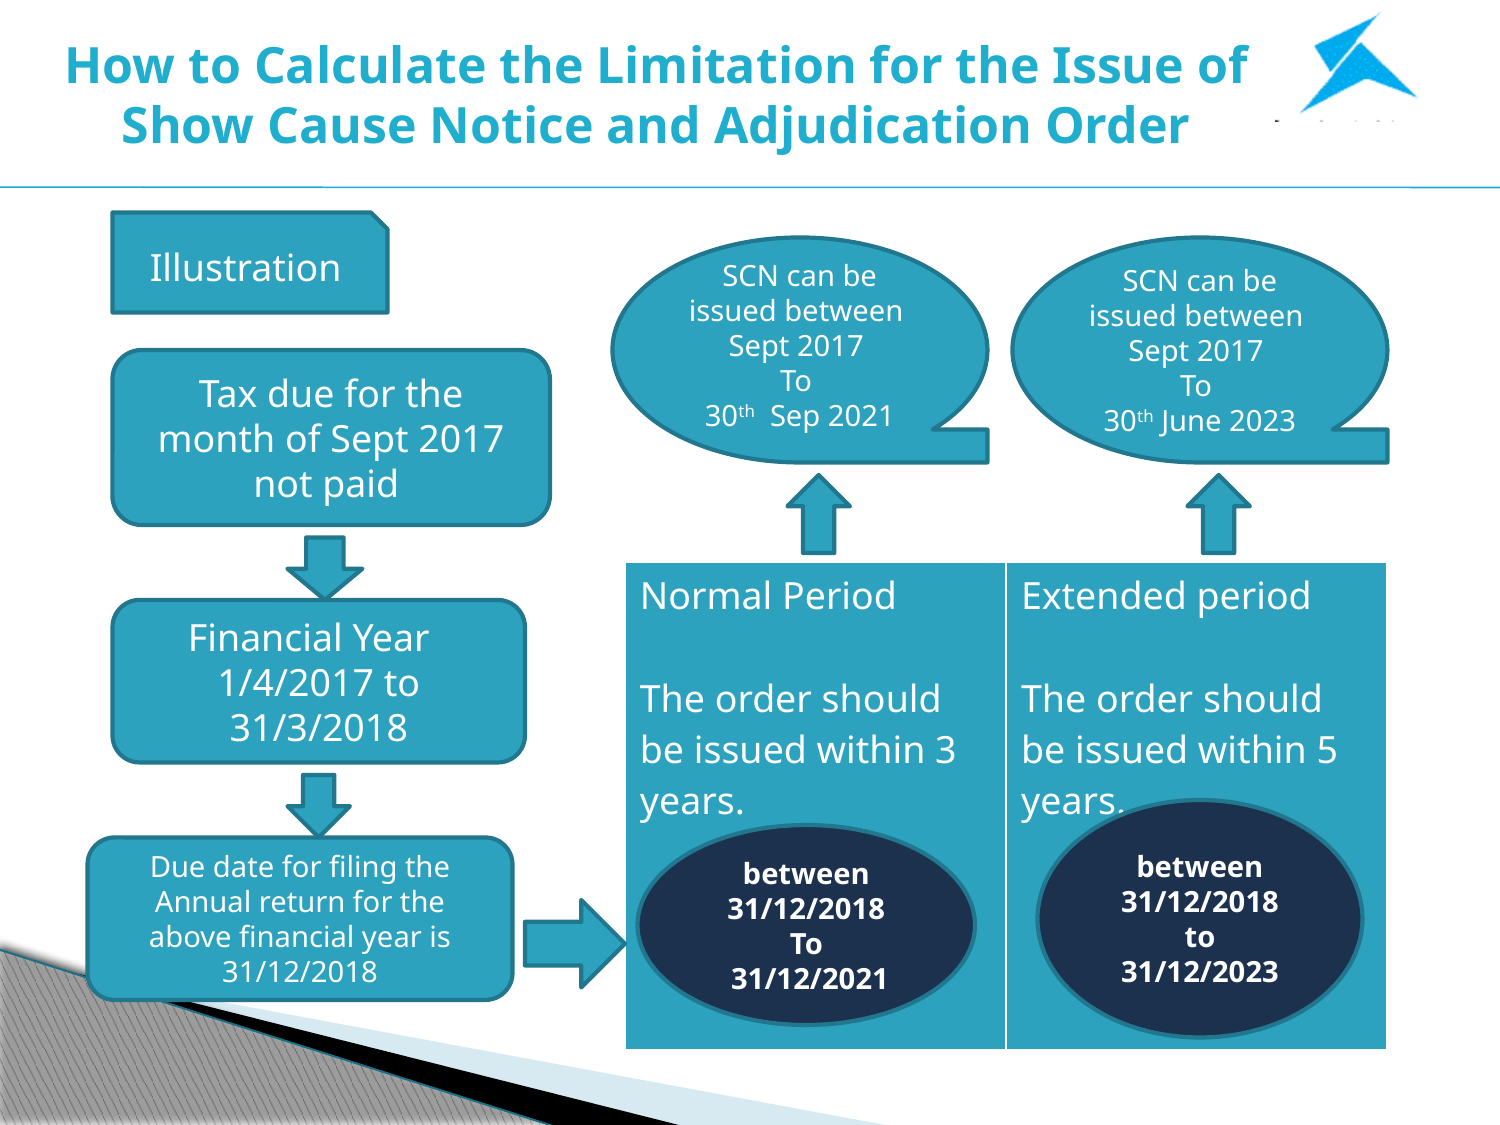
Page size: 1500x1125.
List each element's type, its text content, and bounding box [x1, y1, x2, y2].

table_header Extended period The order should be issued within 5 years. [1007, 563, 1386, 1049]
table_header Normal Period The order should be issued within 3 years. [626, 563, 1005, 1049]
text_box [785, 472, 852, 556]
text_box SCN can be issued between Sept 2017 To 30th Sep 2021 [610, 235, 990, 465]
text_box [285, 535, 365, 602]
text_box between 31/12/2018 To 31/12/2021 [635, 822, 978, 1028]
text_box [522, 898, 628, 990]
text_box Financial Year 1/4/2017 to 31/3/2018 [110, 597, 528, 765]
text_box SCN can be issued between Sept 2017 To 30th June 2023 [1010, 235, 1390, 465]
text_box Tax due for the month of Sept 2017 not paid [110, 347, 553, 528]
text_box between 31/12/2018 to 31/12/2023 [1035, 797, 1365, 1040]
title How to Calculate the Limitation for the Issue of Show Cause Notice and Adjudication Order [24, 0, 1288, 174]
text_box Illustration [110, 210, 390, 315]
text_box [1185, 472, 1252, 556]
text_box Due date for filing the Annual return for the above financial year is 31/12/2018 [85, 835, 515, 1003]
text_box [285, 772, 352, 840]
picture [1274, 0, 1423, 123]
